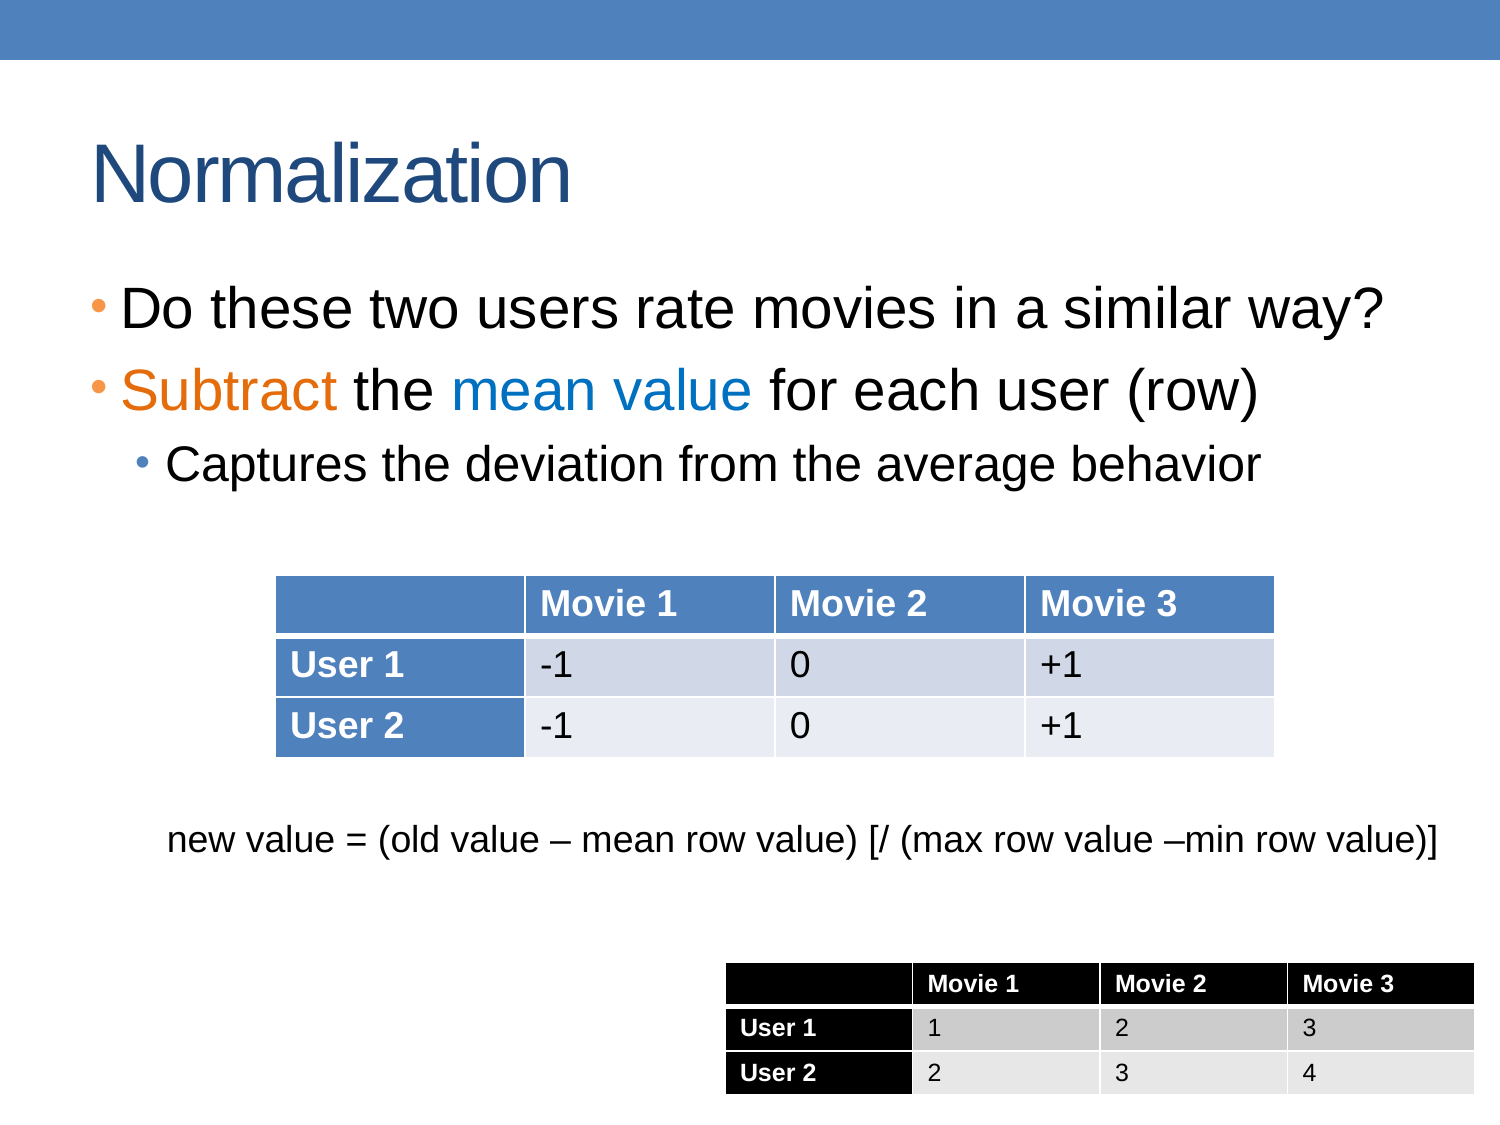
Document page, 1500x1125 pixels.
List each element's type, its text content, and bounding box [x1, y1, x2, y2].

title Normalization [75, 87, 1425, 250]
table_cell 3 [1288, 1009, 1474, 1050]
table_cell 2 [913, 1052, 1099, 1094]
table_cell 3 [1101, 1052, 1287, 1094]
table_cell User 1 [726, 1009, 912, 1050]
list Do these two users rate movies in a similar way? Subtract the mean value for each user (row) Captures the deviation from the average behavior [75, 262, 1425, 1063]
table_cell -1 [526, 698, 774, 757]
table_header Movie 1 [913, 963, 1099, 1004]
table_header Movie 2 [776, 576, 1024, 633]
table_header [276, 576, 524, 633]
table_header Movie 3 [1026, 576, 1274, 633]
table_cell -1 [526, 639, 774, 696]
table_cell 0 [776, 698, 1024, 757]
table_cell 1 [913, 1009, 1099, 1050]
table_header Movie 2 [1101, 963, 1287, 1004]
table_cell User 2 [726, 1052, 912, 1094]
table_header [726, 963, 912, 1004]
table_cell 4 [1288, 1052, 1474, 1094]
table_cell +1 [1026, 698, 1274, 757]
table_header Movie 3 [1288, 963, 1474, 1004]
table_cell User 2 [276, 698, 524, 757]
table_cell 0 [776, 639, 1024, 696]
table_header Movie 1 [526, 576, 774, 633]
text_box new value = (old value – mean row value) [/ (max row value –min row value)] [152, 807, 1454, 867]
table_cell +1 [1026, 639, 1274, 696]
table_cell 2 [1101, 1009, 1287, 1050]
table_cell User 1 [276, 639, 524, 696]
